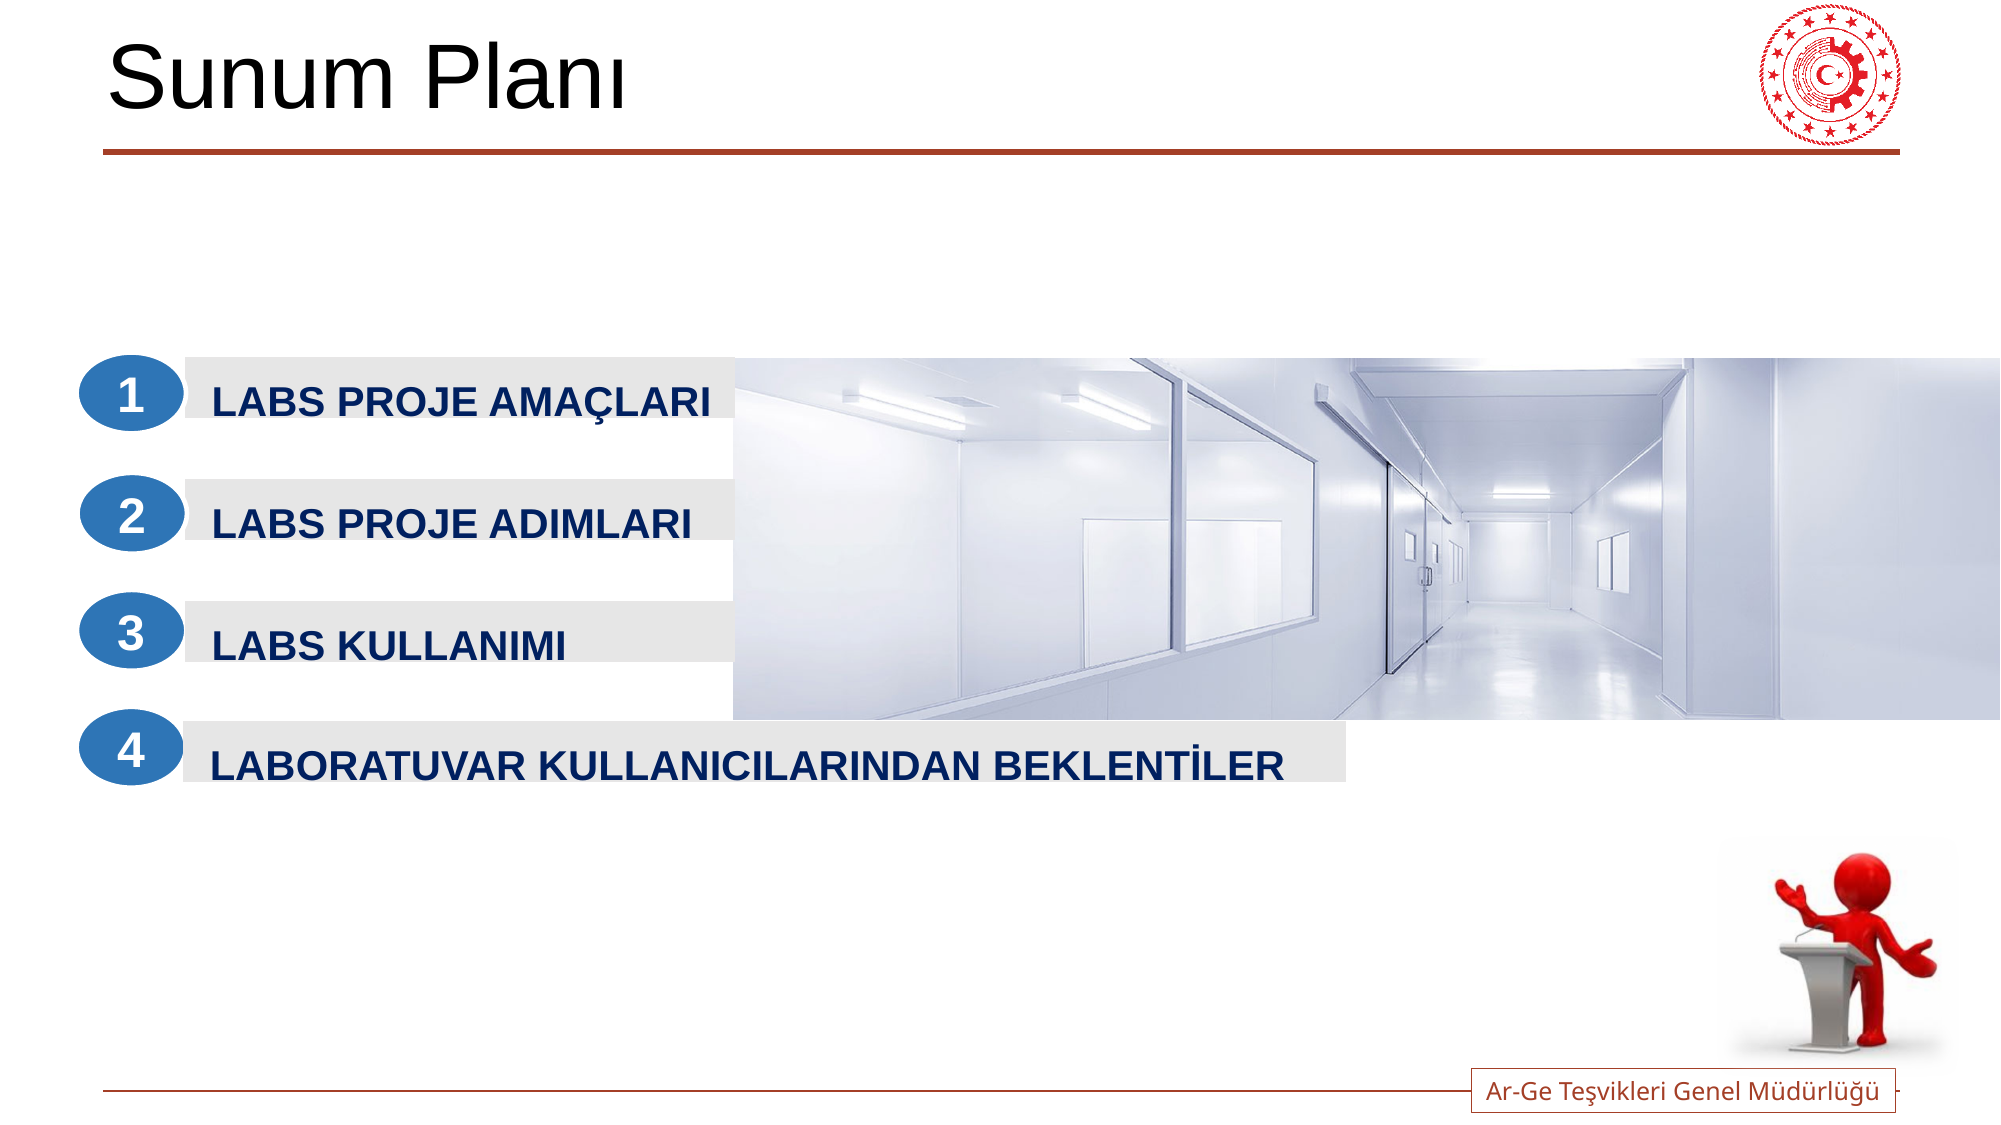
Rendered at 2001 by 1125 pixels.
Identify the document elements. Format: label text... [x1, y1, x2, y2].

picture [1759, 3, 1901, 146]
text_box 2 [76, 471, 189, 555]
text_box 3 [75, 588, 185, 672]
title Sunum Planı [91, 13, 1387, 145]
text_box 1 [75, 351, 188, 435]
text_box LABORATUVAR KULLANICILARINDAN BEKLENTİLER [183, 721, 1346, 782]
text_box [103, 1068, 1901, 1114]
text_box LABS PROJE ADIMLARI [185, 479, 733, 540]
text_box LABS PROJE AMAÇLARI [185, 357, 735, 418]
picture [733, 358, 2000, 720]
picture [1716, 835, 1960, 1078]
text_box 4 [75, 705, 183, 789]
text_box LABS KULLANIMI [185, 601, 733, 662]
